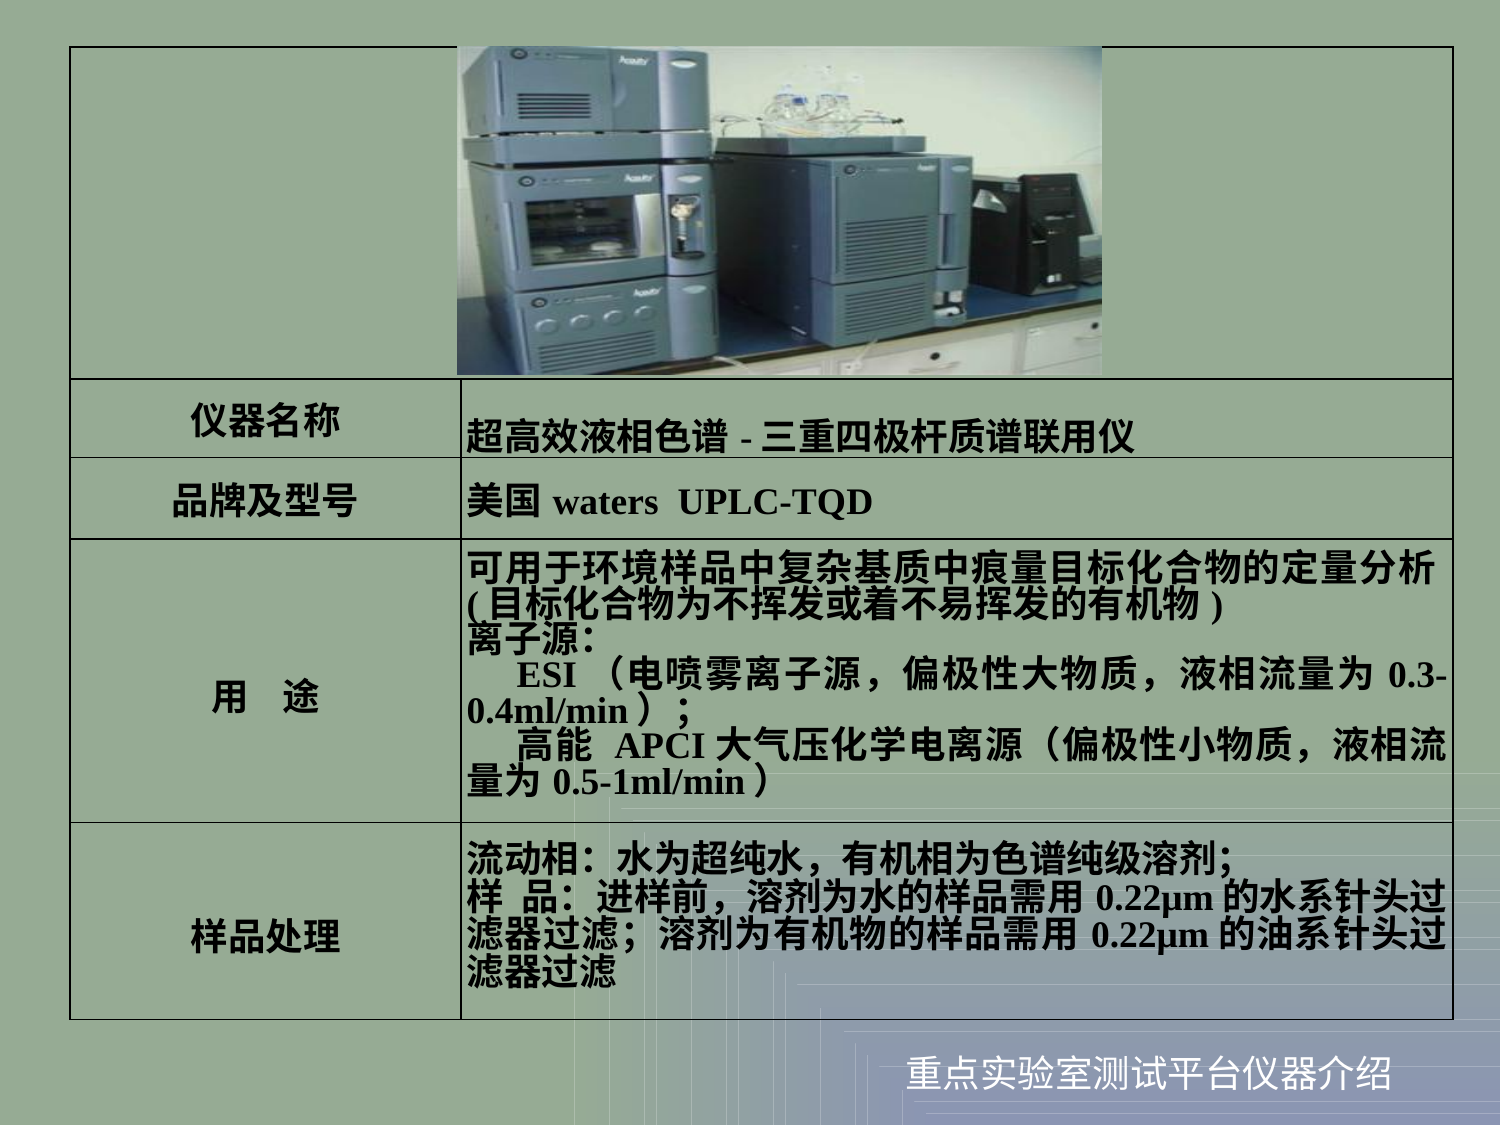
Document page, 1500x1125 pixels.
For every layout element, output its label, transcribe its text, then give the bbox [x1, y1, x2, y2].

table_cell 可用于环境样品中复杂基质中痕量目标化合物的定量分析(目标化合物为不挥发或着不易挥发的有机物) 离子源： ESI（电喷雾离子源，偏极性大物质，液相流量为0.3-0.4ml/min）； 高能 APCI大气压化学电离源（偏极性小物质，液相流量为0.5-1ml/min） [462, 540, 1452, 822]
table_header [1104, 48, 1452, 378]
table_cell 超高效液相色谱-三重四极杆质谱联用仪 [462, 380, 1452, 457]
table_cell 品牌及型号 [71, 458, 460, 538]
table_cell 美国waters UPLC-TQD [462, 458, 1452, 538]
text_box 重点实验室测试平台仪器介绍 [890, 1042, 1430, 1103]
table_header [71, 48, 453, 378]
table_cell 仪器名称 [71, 380, 460, 457]
table_cell 样品处理 [71, 823, 460, 1019]
table_cell 流动相：水为超纯水，有机相为色谱纯级溶剂； 样 品：进样前，溶剂为水的样品需用0.22μm的水系针头过滤器过滤；溶剂为有机物的样品需用0.22μm的油系针头过滤器过滤 [462, 823, 1452, 1019]
table_cell 用 途 [71, 540, 460, 822]
picture [456, 46, 1102, 376]
